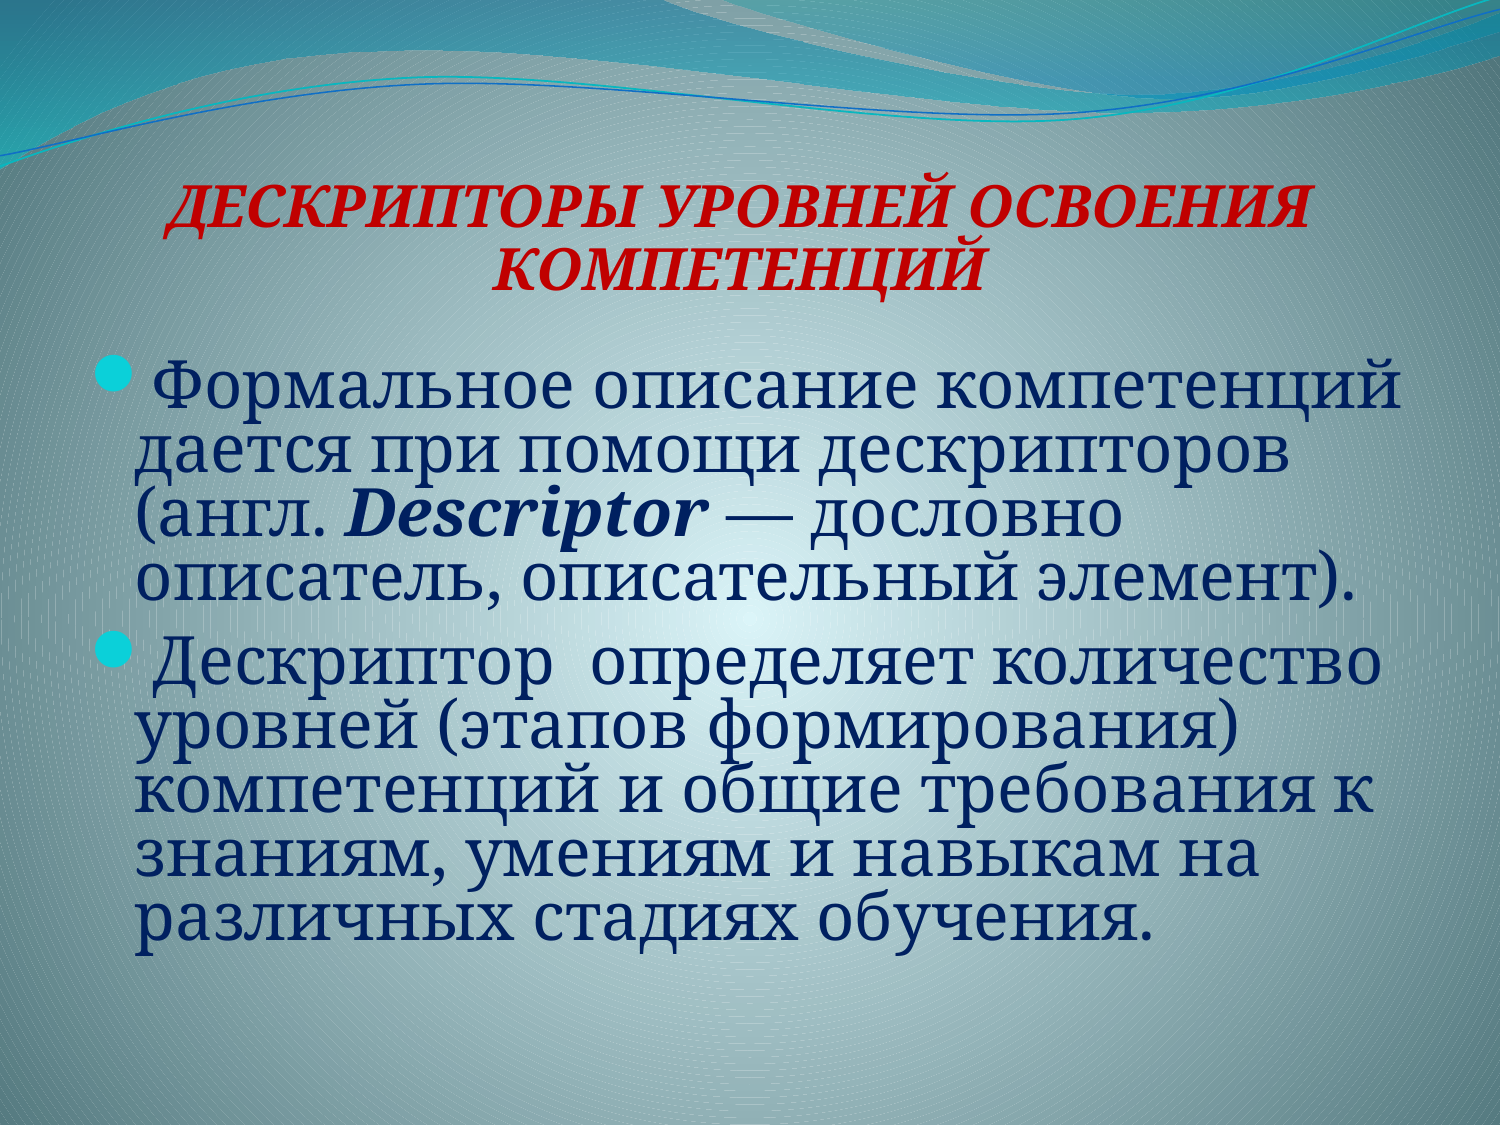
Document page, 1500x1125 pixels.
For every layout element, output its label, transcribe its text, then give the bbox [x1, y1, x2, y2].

list Формальное описание компетенций дается при помощи дескрипторов (англ. Descriptor — дословно описатель, описательный элемент). Дескриптор определяет количество уровней (этапов формирования) компетенций и общие требования к знаниям, умениям и навыкам на различных стадиях обучения. [75, 349, 1425, 1071]
title ДЕСКРИПТОРЫ УРОВНЕЙ ОСВОЕНИЯ КОМПЕТЕНЦИЙ [64, 125, 1415, 303]
